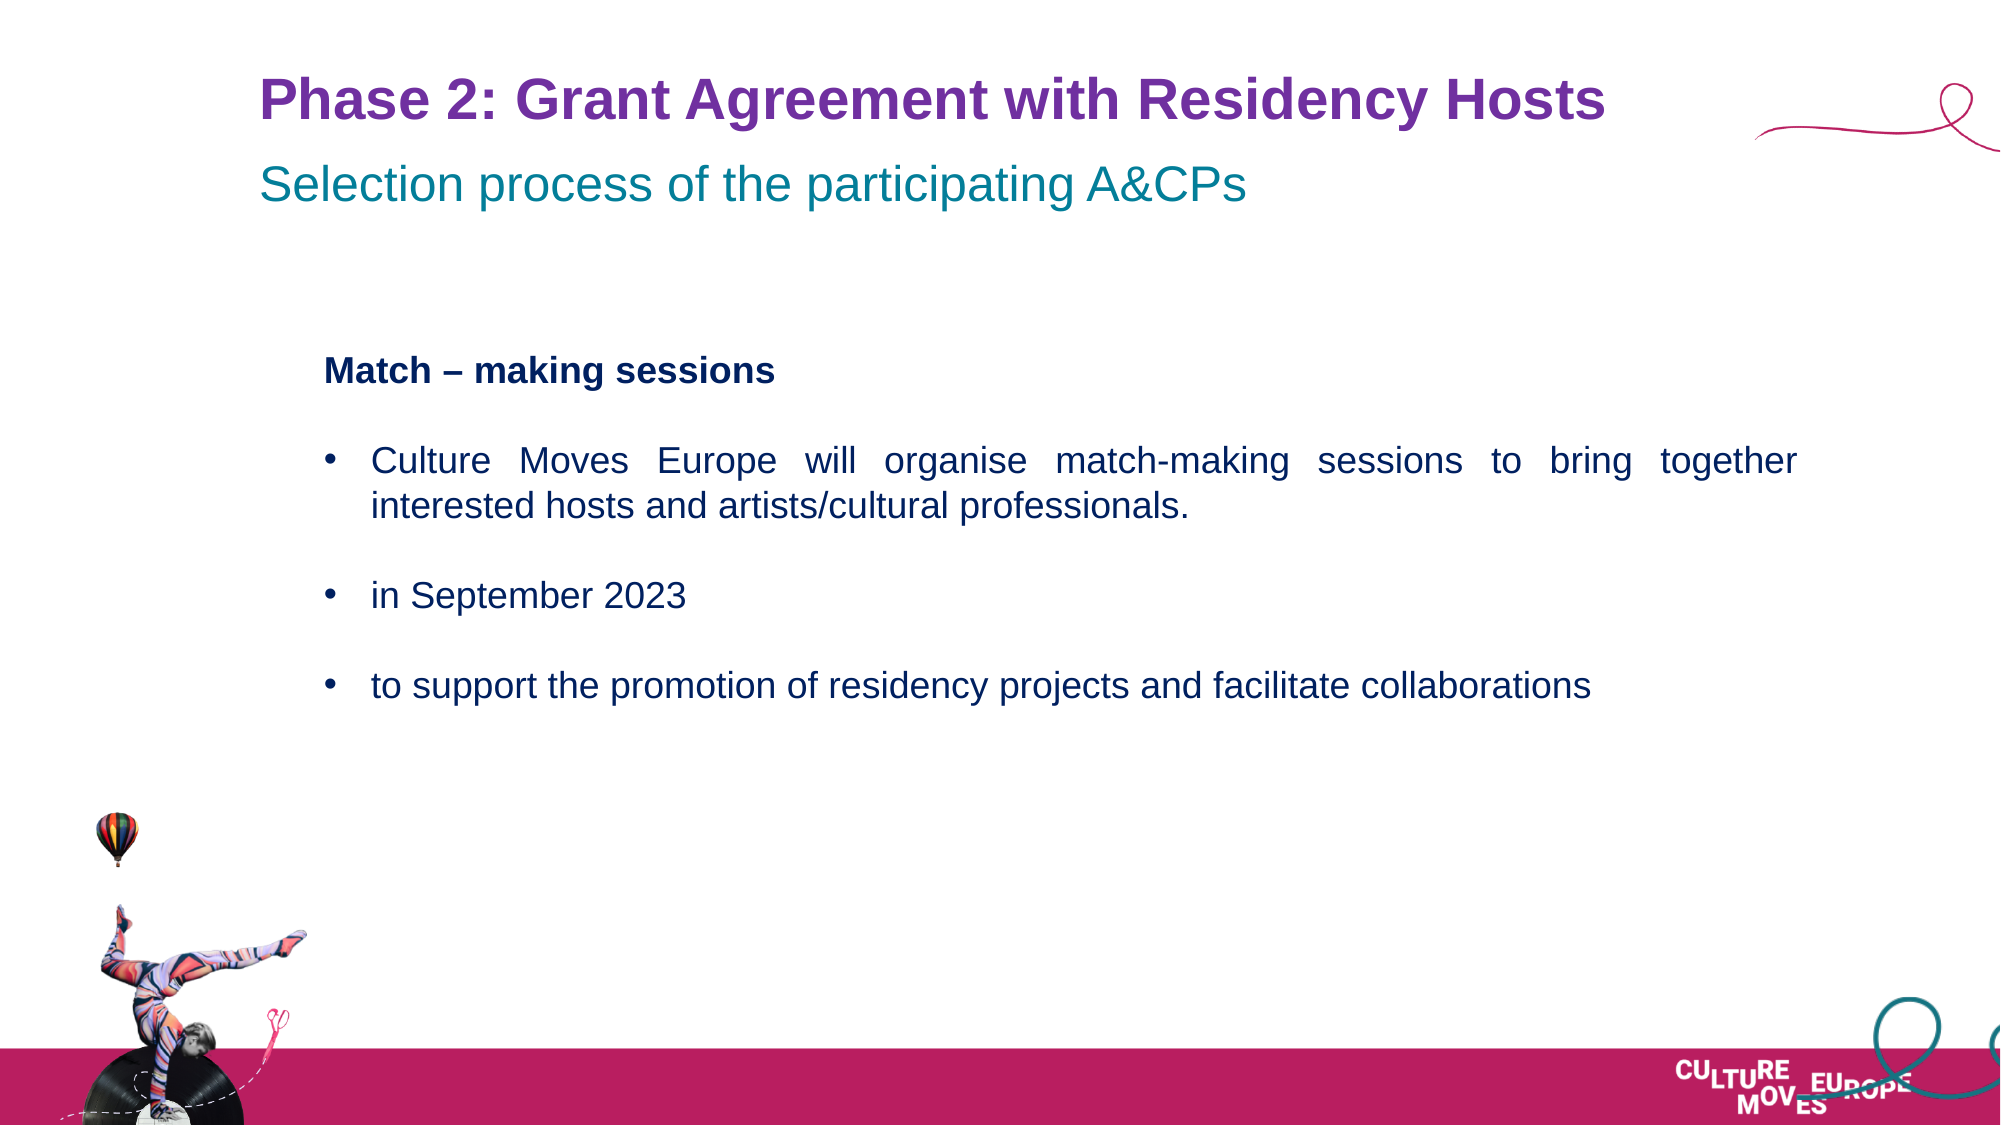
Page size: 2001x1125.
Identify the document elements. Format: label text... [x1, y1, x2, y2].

text_box Selection process of the participating A&CPs [244, 139, 1495, 219]
picture [0, 0, 2001, 1125]
text_box Phase 2: Grant Agreement with Residency Hosts [244, 54, 2000, 139]
text_box Match – making sessions Culture Moves Europe will organise match-making sessions to bring together interested hosts and artists/cultural professionals. in September 2023 to support the promotion of residency projects and facilitate collaborations [309, 248, 1813, 834]
